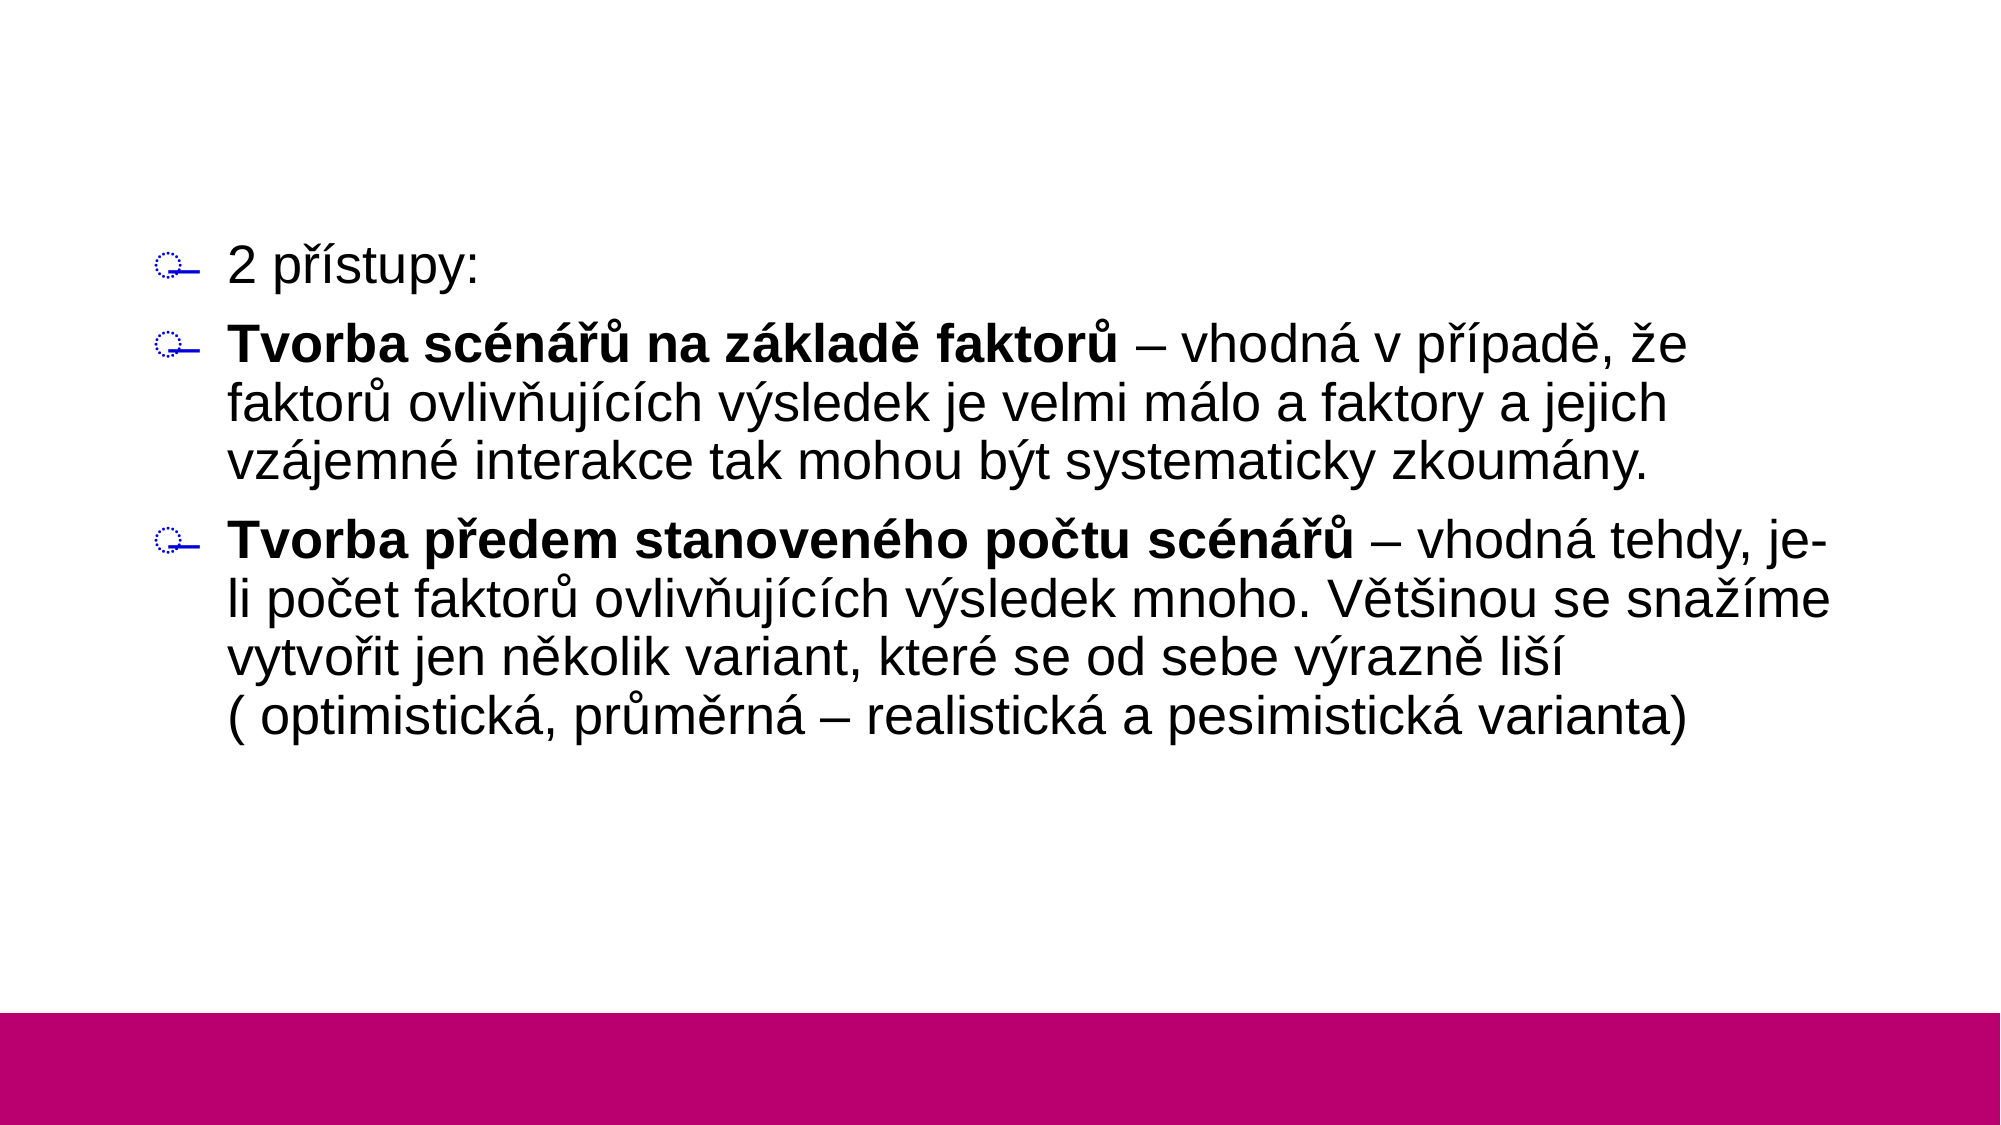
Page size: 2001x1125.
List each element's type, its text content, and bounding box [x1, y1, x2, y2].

list 2 přístupy: Tvorba scénářů na základě faktorů – vhodná v případě, že faktorů ovlivňujících výsledek je velmi málo a faktory a jejich vzájemné interakce tak mohou být systematicky zkoumány. Tvorba předem stanoveného počtu scénářů – vhodná tehdy, je-li počet faktorů ovlivňujících výsledek mnoho. Většinou se snažíme vytvořit jen několik variant, které se od sebe výrazně liší ( optimistická, průměrná – realistická a pesimistická varianta) [137, 228, 1863, 966]
